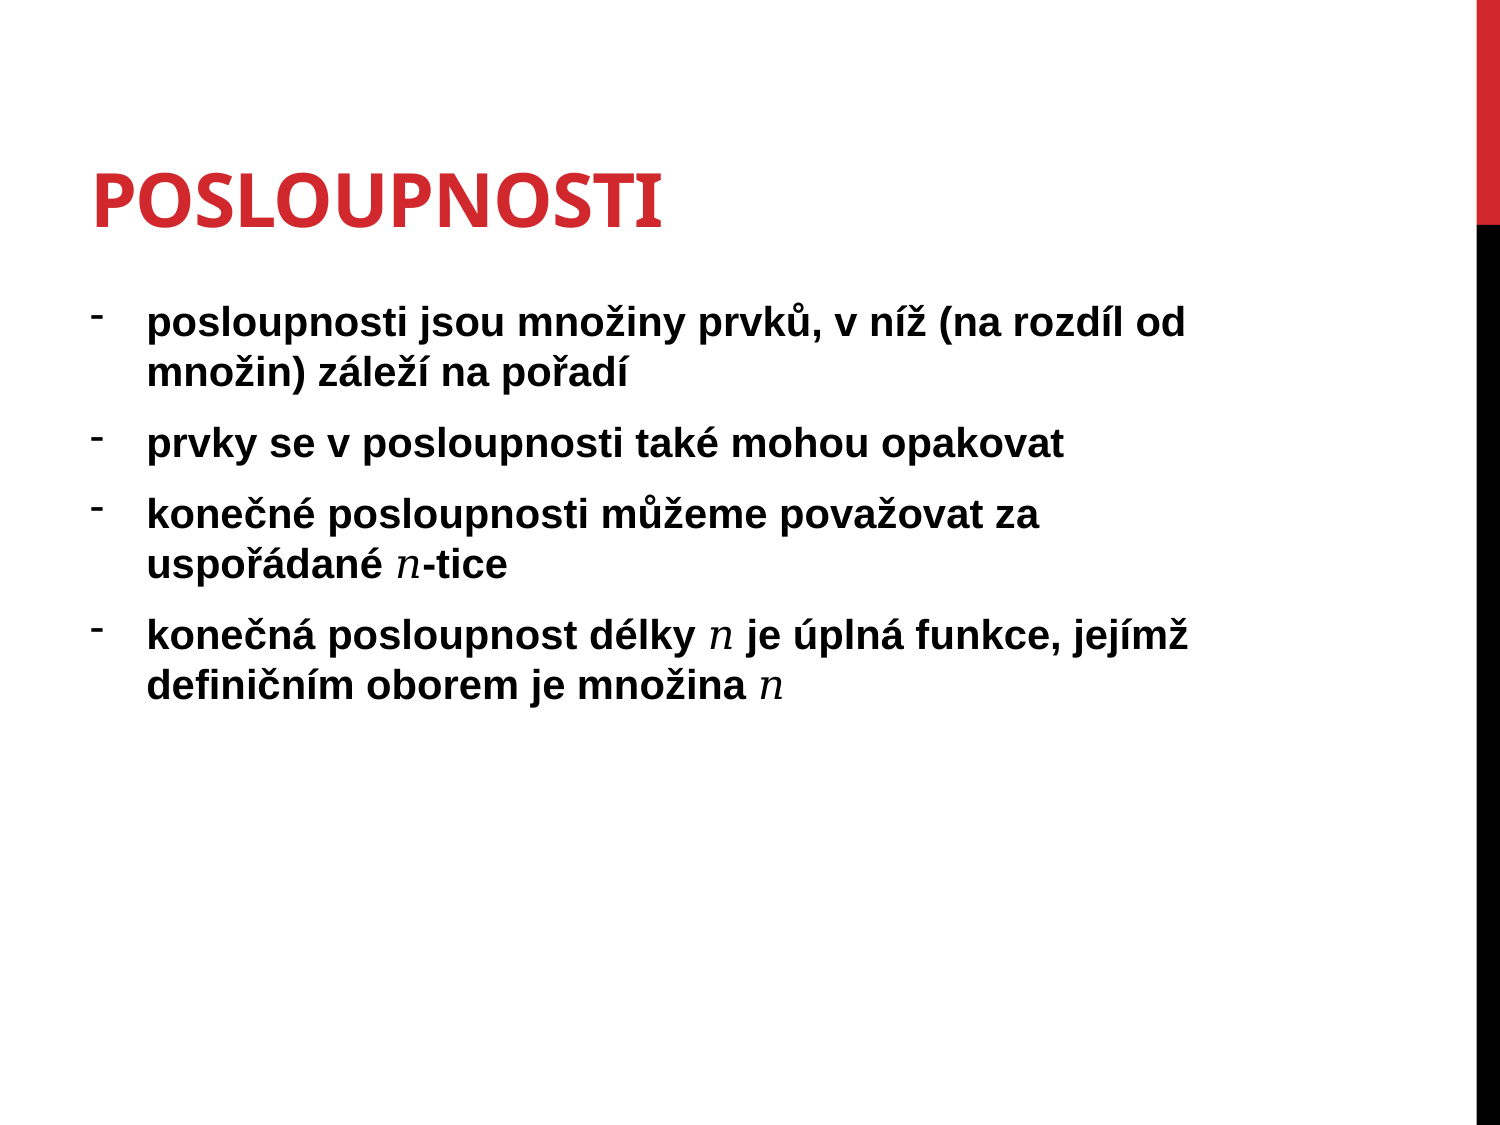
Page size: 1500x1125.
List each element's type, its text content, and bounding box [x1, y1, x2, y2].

list posloupnosti jsou množiny prvků, v níž (na rozdíl od množin) záleží na pořadí prvky se v posloupnosti také mohou opakovat konečné posloupnosti můžeme považovat za uspořádané 𝑛-tice konečná posloupnost délky 𝑛 je úplná funkce, jejímž definičním oborem je množina 𝑛 [75, 287, 1325, 1005]
title Posloupnosti [75, 25, 1025, 250]
